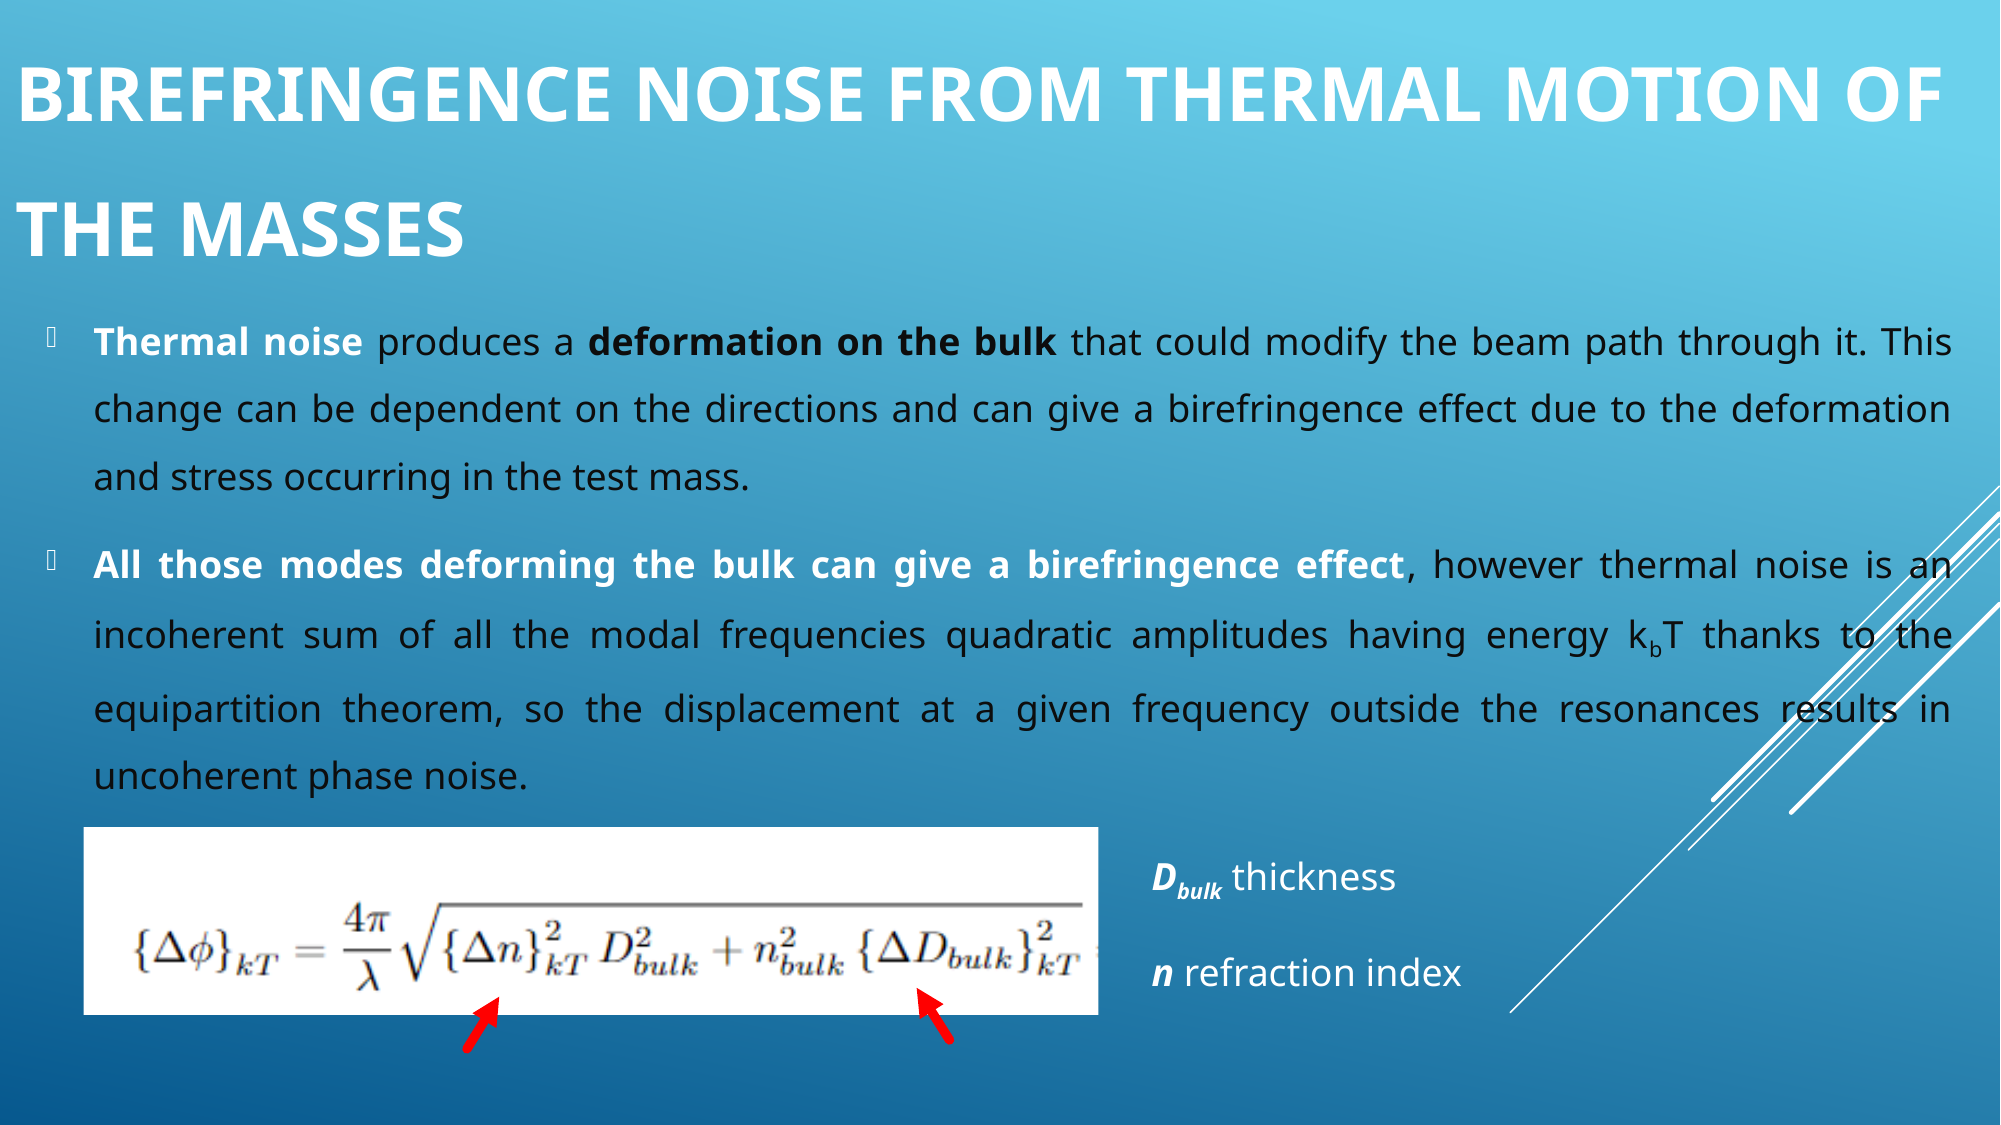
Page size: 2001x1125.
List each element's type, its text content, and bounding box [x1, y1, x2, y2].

title Birefringence noise from thermal motion of the masses [0, 28, 2000, 246]
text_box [466, 996, 500, 1050]
list Thermal noise produces a deformation on the bulk that could modify the beam path through it. This change can be dependent on the directions and can give a birefringence effect due to the deformation and stress occurring in the test mass. All those modes deforming the bulk can give a birefringence effect, however thermal noise is an incoherent sum of all the modal frequencies quadratic amplitudes having energy kbT thanks to the equipartition theorem, so the displacement at a given frequency outside the resonances results in uncoherent phase noise. [31, 189, 1969, 904]
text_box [916, 987, 950, 1041]
picture [83, 827, 1099, 1015]
text_box Dbulk thickness n refraction index [1136, 845, 1478, 1001]
